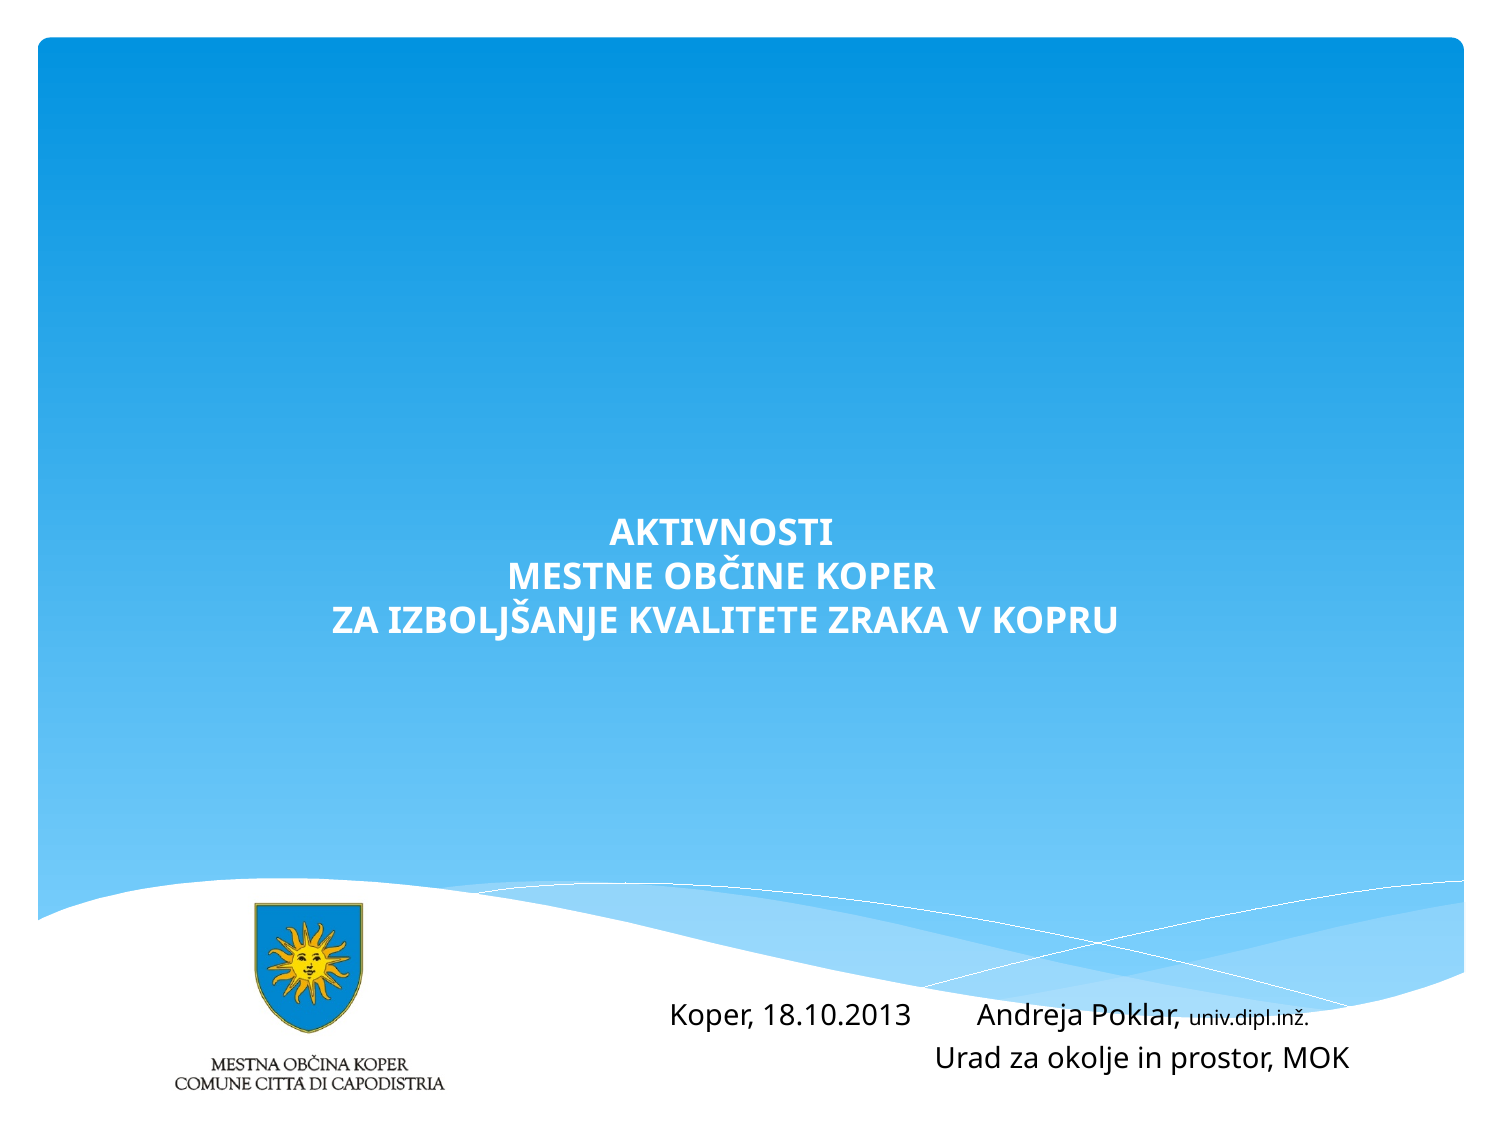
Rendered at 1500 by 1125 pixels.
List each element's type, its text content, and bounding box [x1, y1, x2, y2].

picture [170, 892, 448, 1095]
title AKTIVNOSTI MESTNE OBČINE KOPER ZA IZBOLJŠANJE KVALITETE ZRAKA V KOPRU [88, 231, 1364, 693]
subtitle Koper, 18.10.2013 Andreja Poklar, univ.dipl.inž. Urad za okolje in prostor, MOK [525, 975, 1459, 1118]
